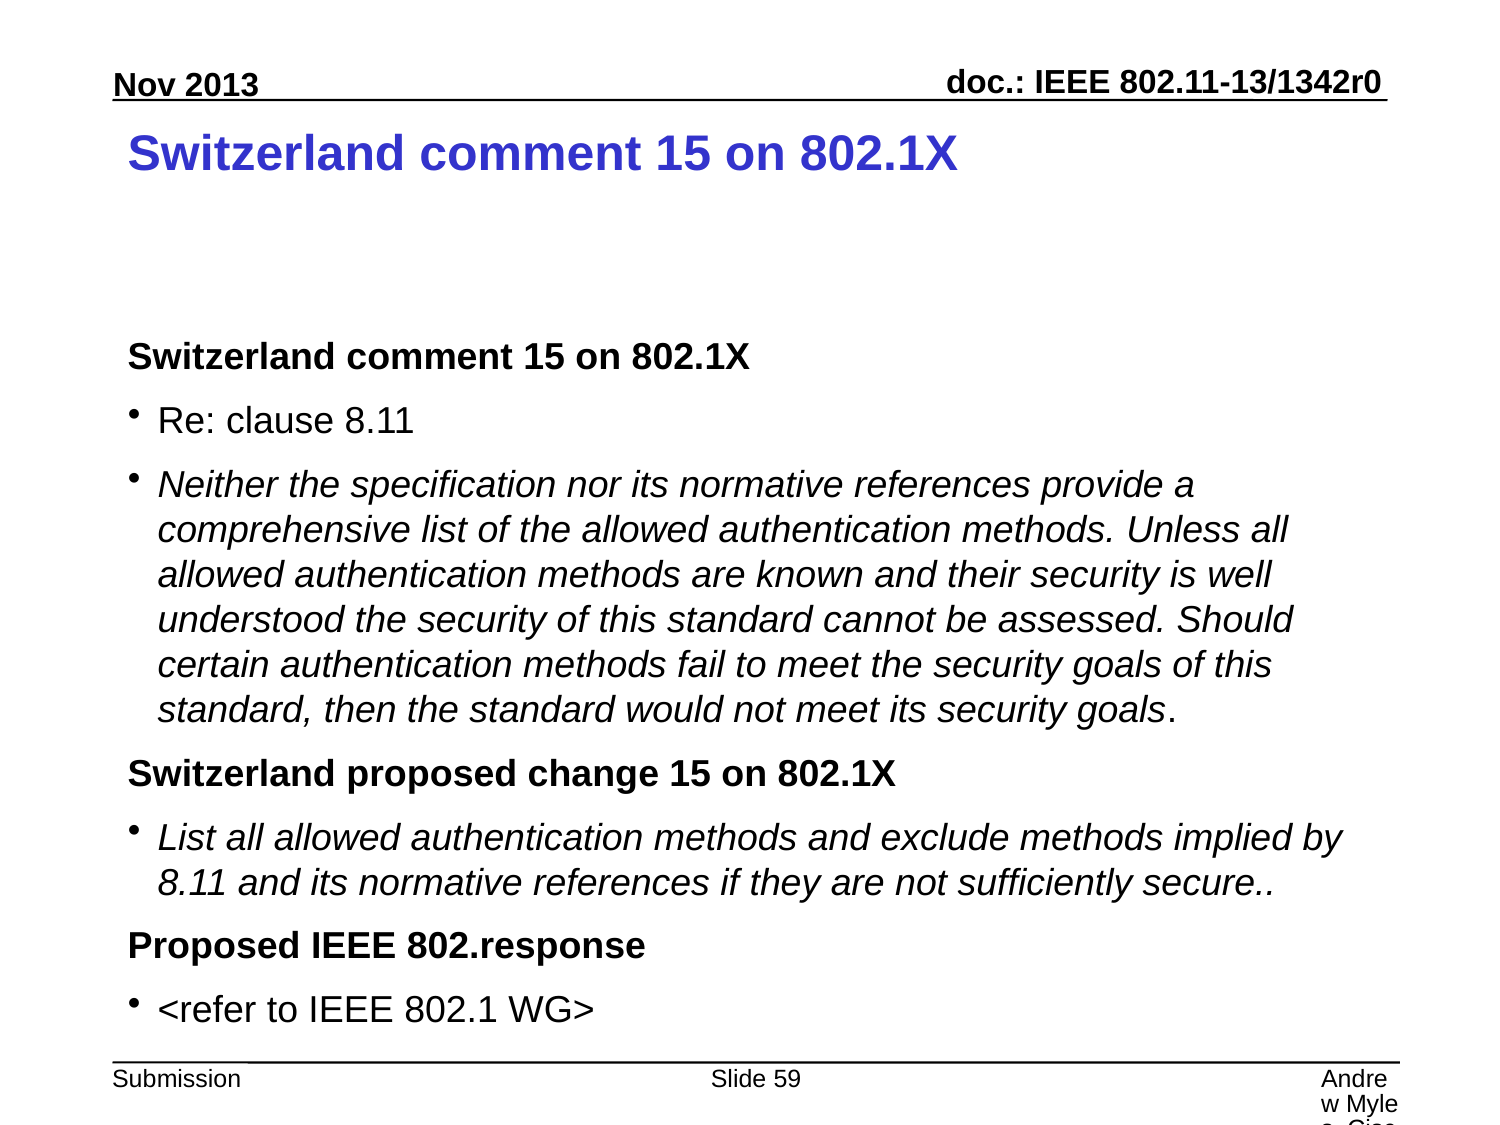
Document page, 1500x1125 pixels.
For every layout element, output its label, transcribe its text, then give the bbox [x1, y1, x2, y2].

slide_number Slide 59 [709, 1061, 803, 1093]
footer Andrew Myles, Cisco [1320, 1061, 1402, 1093]
list Switzerland comment 15 on 802.1X Re: clause 8.11 Neither the specification nor its normative references provide a comprehensive list of the allowed authentication methods. Unless all allowed authentication methods are known and their security is well understood the security of this standard cannot be assessed. Should certain authentication methods fail to meet the security goals of this standard, then the standard would not meet its security goals. Switzerland proposed change 15 on 802.1X List all allowed authentication methods and exclude methods implied by 8.11 and its normative references if they are not sufficiently secure.. Proposed IEEE 802.response <refer to IEEE 802.1 WG> [112, 324, 1388, 1000]
title Switzerland comment 15 on 802.1X [112, 112, 1388, 288]
